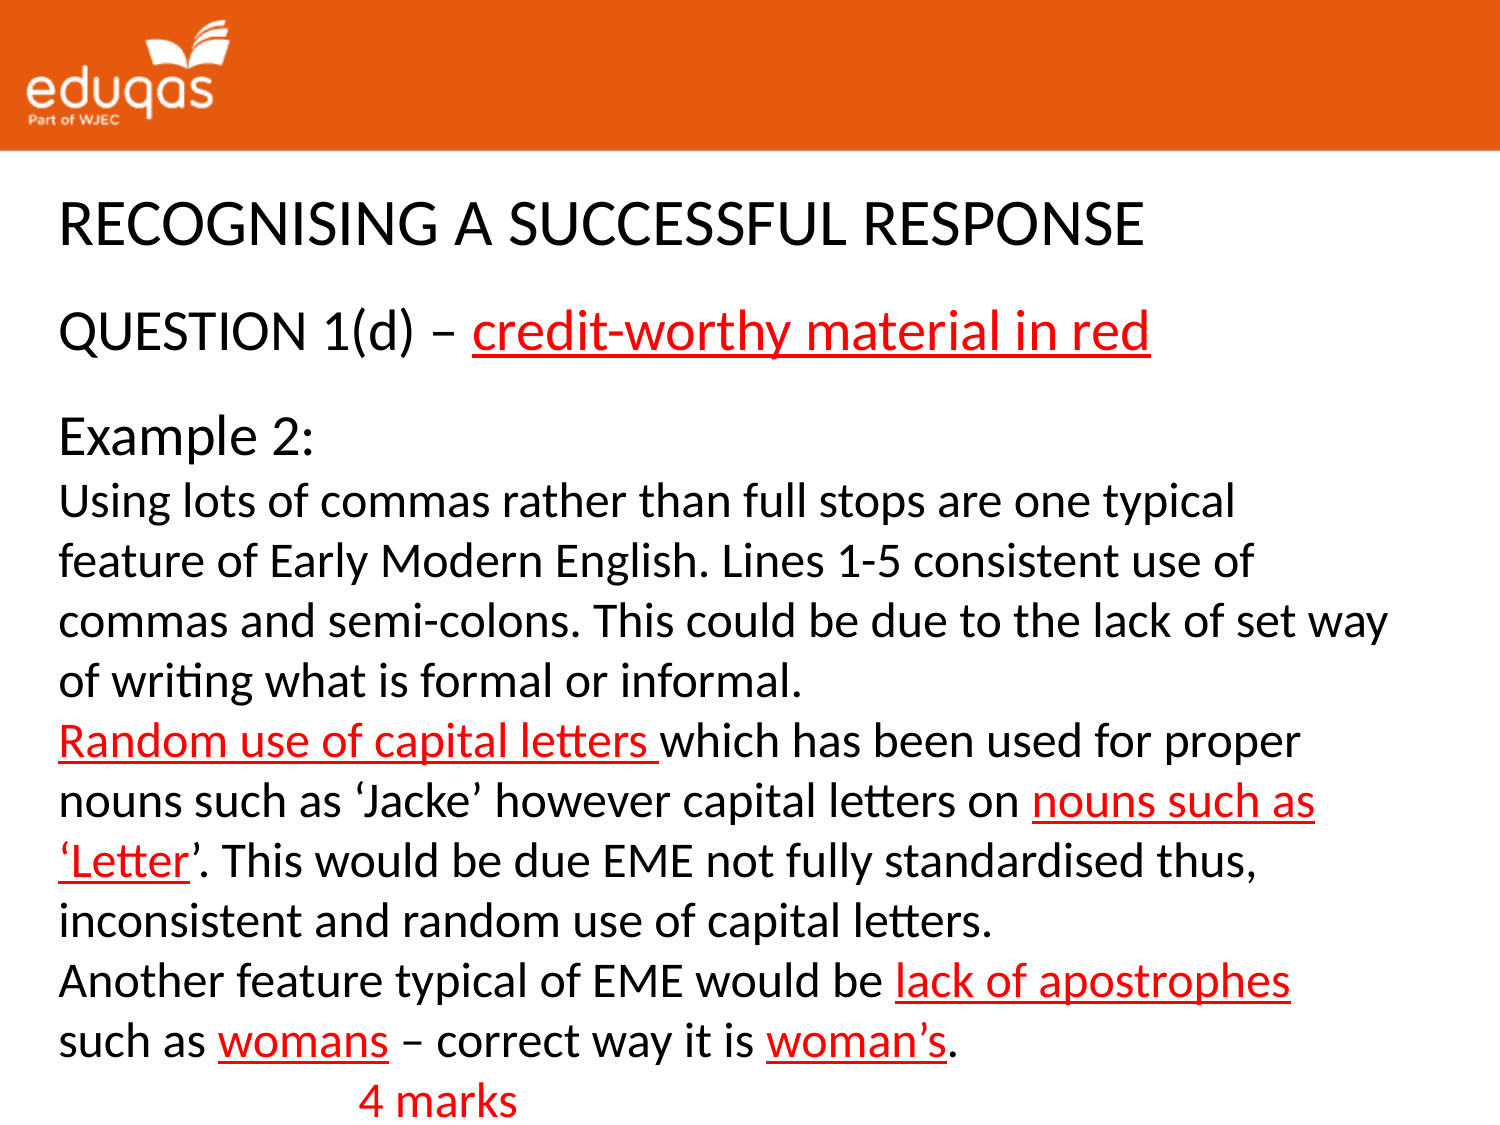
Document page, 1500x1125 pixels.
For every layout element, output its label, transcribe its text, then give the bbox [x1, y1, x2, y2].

text_box QUESTION 1(d) – credit-worthy material in red Example 2: Using lots of commas rather than full stops are one typical feature of Early Modern English. Lines 1-5 consistent use of commas and semi-colons. This could be due to the lack of set way of writing what is formal or informal. Random use of capital letters which has been used for proper nouns such as ‘Jacke’ however capital letters on nouns such as ‘Letter’. This would be due EME not fully standardised thus, inconsistent and random use of capital letters. Another feature typical of EME would be lack of apostrophes such as womans – correct way it is woman’s. 4 marks [43, 284, 1409, 1125]
picture [0, 0, 1500, 215]
text_box RECOGNISING A successful RESPONSE [43, 224, 1317, 328]
